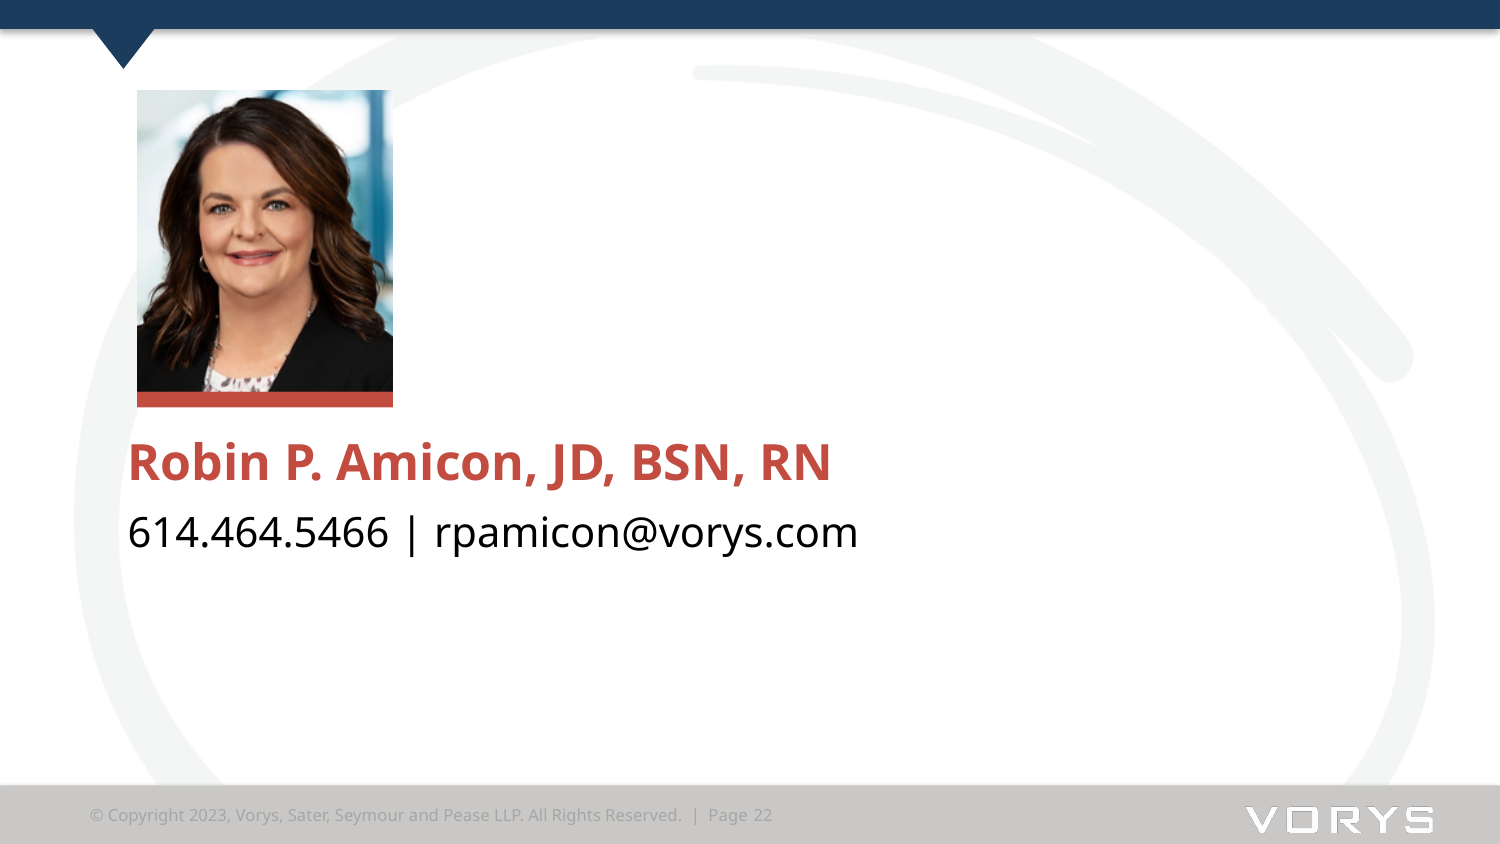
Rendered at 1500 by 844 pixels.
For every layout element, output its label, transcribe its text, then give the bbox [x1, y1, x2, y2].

list 614.464.5466 | rpamicon@vorys.com [112, 497, 1425, 597]
picture [0, 37, 1500, 785]
title Robin P. Amicon, JD, BSN, RN [112, 428, 1013, 497]
